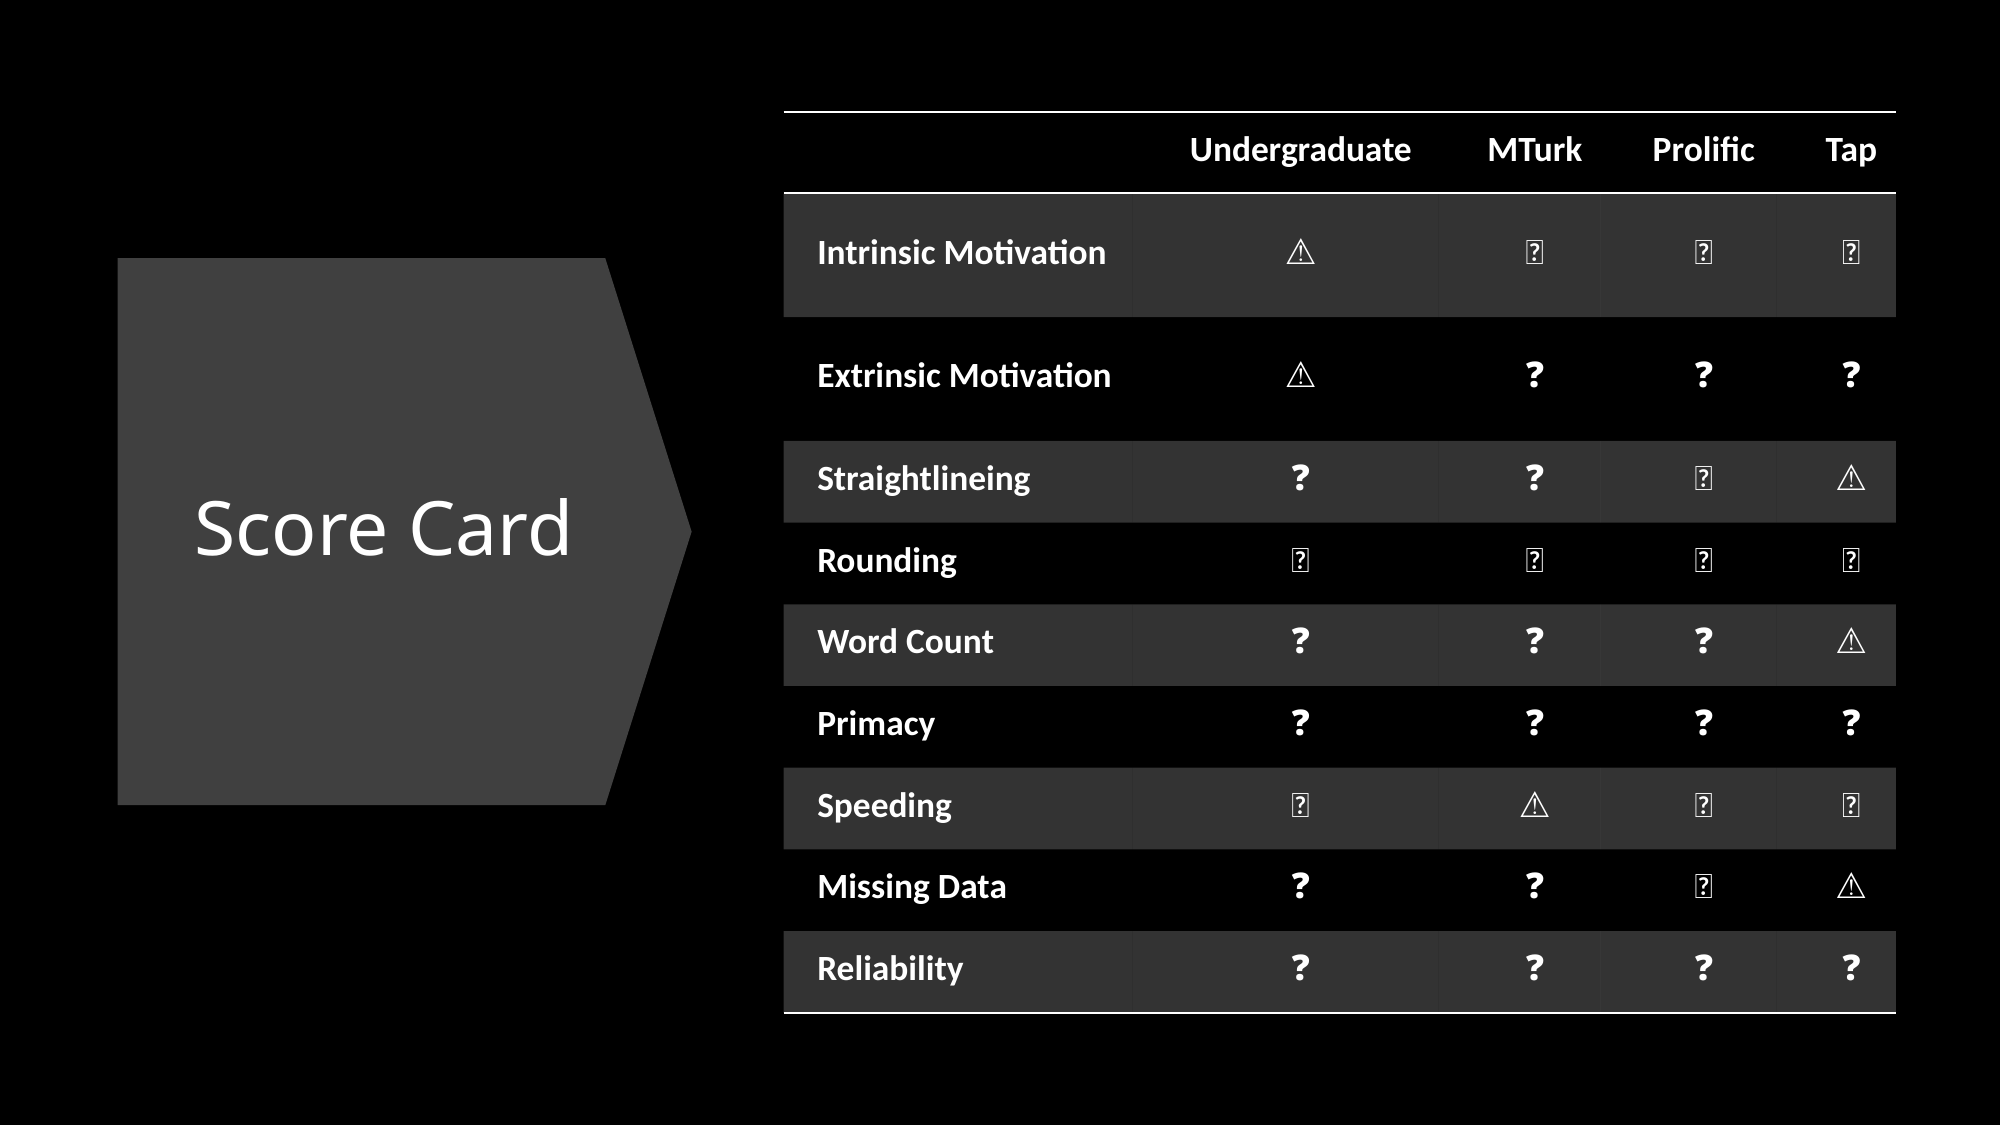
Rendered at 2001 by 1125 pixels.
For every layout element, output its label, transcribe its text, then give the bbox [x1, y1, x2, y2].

table_header MTurk [1439, 113, 1601, 192]
table_cell Speeding [784, 768, 1132, 849]
table_cell ✅ [1601, 194, 1776, 317]
table_cell ✅ [1439, 523, 1601, 604]
table_cell Intrinsic Motivation [784, 194, 1132, 317]
table_cell ✅ [1132, 768, 1439, 849]
table_cell ❓ [1776, 686, 1896, 768]
table_cell ❓ [1601, 931, 1776, 1012]
table_cell ❓ [1132, 931, 1439, 1012]
table_cell Straightlineing [784, 441, 1132, 523]
table_cell ✅ [1776, 194, 1896, 317]
table_cell ✅ [1776, 768, 1896, 849]
table_header Undergraduate [1132, 113, 1439, 192]
text_box [116, 257, 693, 807]
table_cell Missing Data [784, 849, 1132, 931]
table_cell ⚠️ [1439, 768, 1601, 849]
table_cell ❓ [1132, 849, 1439, 931]
table_cell Reliability [784, 931, 1132, 1012]
table_cell ✅ [1132, 523, 1439, 604]
table_cell ❓ [1439, 441, 1601, 523]
table_cell ✅ [1601, 441, 1776, 523]
table_cell ❓ [1776, 931, 1896, 1012]
table_cell ✅ [1601, 523, 1776, 604]
table_header [784, 113, 1132, 192]
table_cell ❓ [1439, 686, 1601, 768]
table_cell ❓ [1439, 317, 1601, 441]
table_cell Primacy [784, 686, 1132, 768]
table_cell ⚠️ [1132, 317, 1439, 441]
table_cell ❓ [1601, 317, 1776, 441]
table_cell Extrinsic Motivation [784, 317, 1132, 441]
title Score Card [168, 322, 601, 741]
table_cell ✅ [1601, 768, 1776, 849]
table_cell ⚠️ [1776, 604, 1896, 686]
table_header Prolific [1601, 113, 1776, 192]
table_cell ❓ [1132, 686, 1439, 768]
table_cell ✅ [1439, 194, 1601, 317]
table_cell ❓ [1132, 441, 1439, 523]
table_cell ❓ [1439, 849, 1601, 931]
table_cell ❓ [1132, 604, 1439, 686]
table_cell ❓ [1439, 931, 1601, 1012]
table_cell ❓ [1439, 604, 1601, 686]
table_cell ❓ [1776, 317, 1896, 441]
table_cell ⚠️ [1776, 849, 1896, 931]
table_cell ❓ [1601, 604, 1776, 686]
table_cell ❓ [1601, 686, 1776, 768]
table_cell ⚠️ [1132, 194, 1439, 317]
table_header Tap [1776, 113, 1896, 192]
table_cell ⚠️ [1776, 441, 1896, 523]
table_cell Word Count [784, 604, 1132, 686]
table_cell Rounding [784, 523, 1132, 604]
table_cell ✅ [1776, 523, 1896, 604]
table_cell ✅ [1601, 849, 1776, 931]
